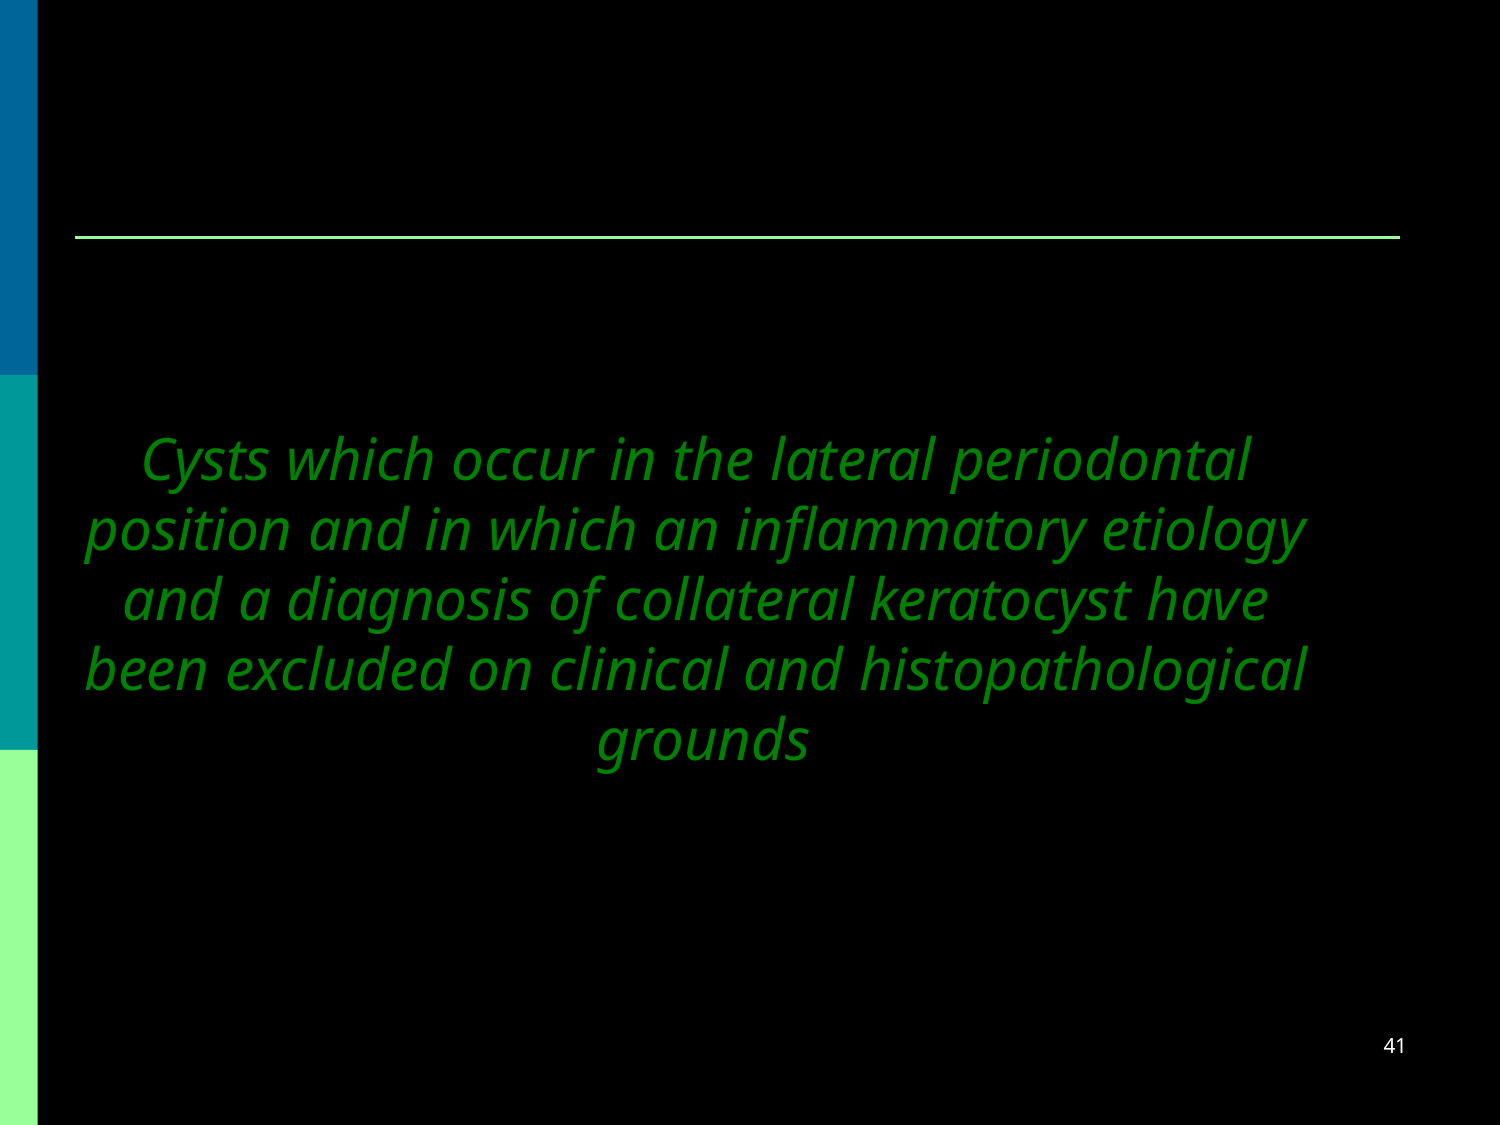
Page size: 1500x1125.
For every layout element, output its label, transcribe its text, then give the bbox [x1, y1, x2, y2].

title Cysts which occur in the lateral periodontal position and in which an inflammatory etiology and a diagnosis of collateral keratocyst have been excluded on clinical and histopathological grounds [70, 420, 1335, 773]
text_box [0, 374, 38, 1125]
text_box [0, 0, 38, 374]
text_box [38, 0, 1500, 1125]
slide_number 41 [1377, 1030, 1417, 1125]
